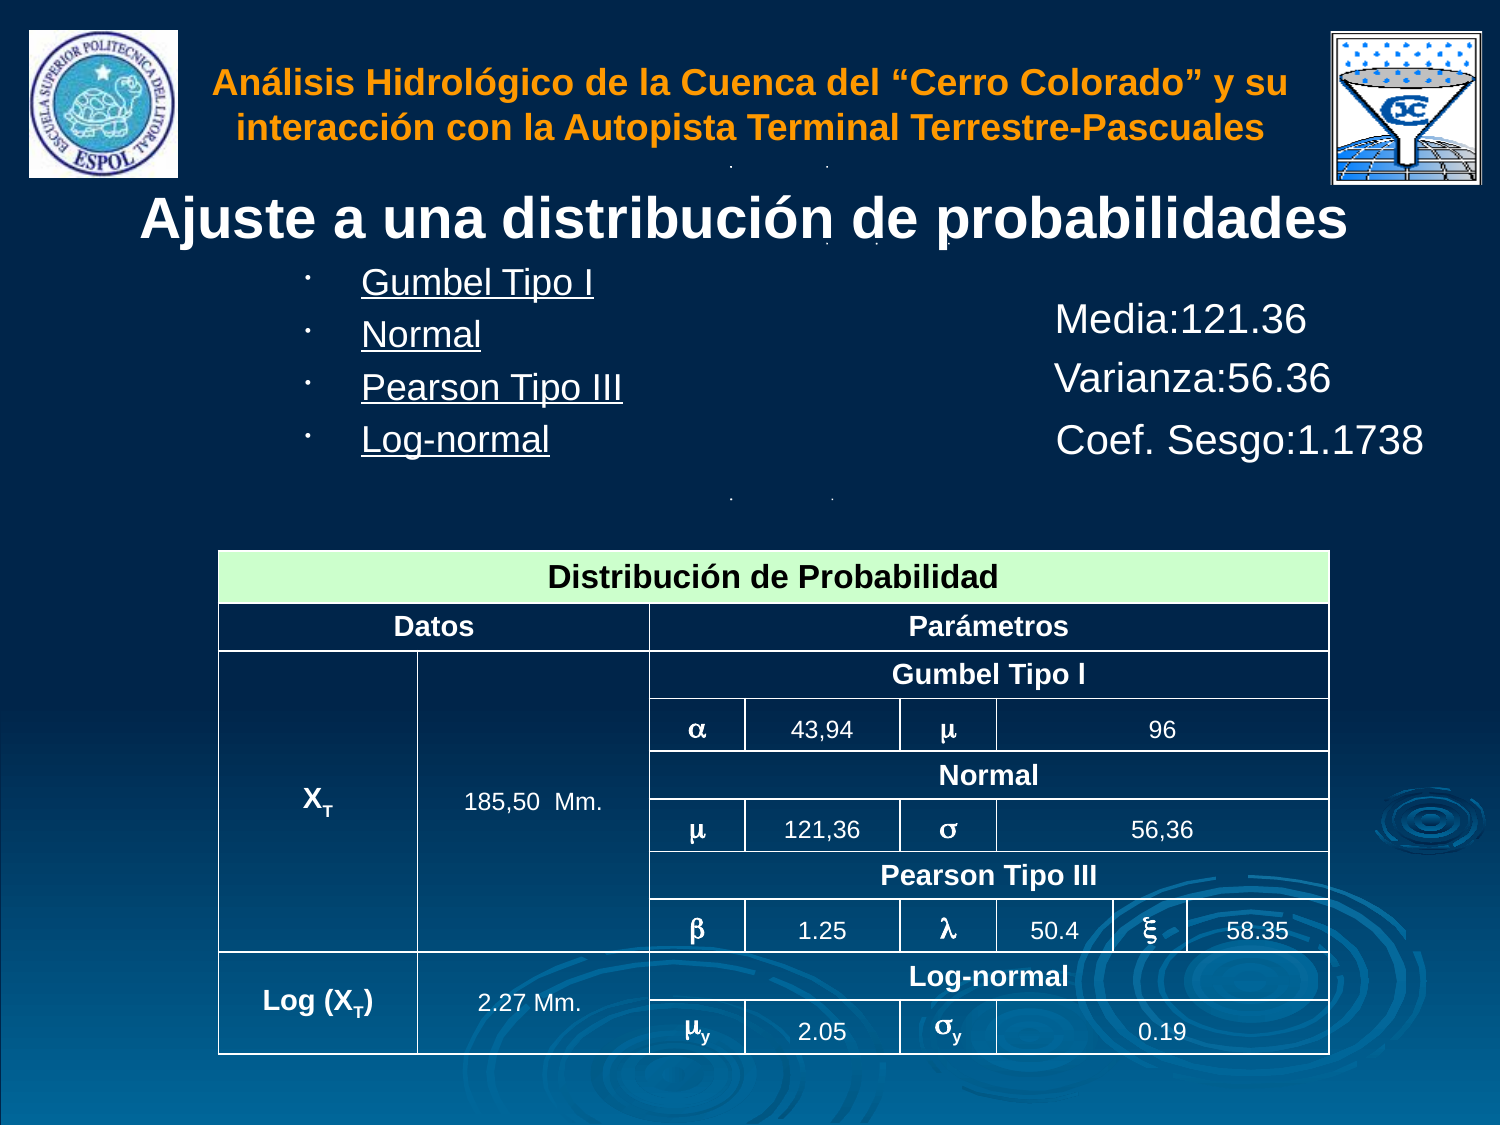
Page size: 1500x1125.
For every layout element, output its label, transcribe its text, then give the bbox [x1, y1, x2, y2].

table_cell 43,94 [746, 699, 899, 750]
table_cell 56,36 [997, 800, 1328, 851]
table_cell 0.19 [997, 1001, 1328, 1053]
table_cell Parámetros [650, 604, 1328, 650]
table_cell l [901, 900, 996, 951]
table_cell s [901, 800, 996, 851]
table_cell m [650, 800, 744, 851]
table_cell 50.4 [997, 900, 1112, 951]
text_box Varianza:56.36 [986, 361, 1400, 407]
table_cell 58.35 [1188, 900, 1328, 951]
table_cell Gumbel Tipo l [650, 652, 1328, 698]
table_cell Pearson Tipo III [650, 852, 1328, 898]
text_box Coef. Sesgo:1.1738 [1033, 422, 1447, 468]
table_cell 121,36 [746, 800, 899, 851]
table_cell Log-normal [650, 953, 1328, 999]
table_cell Normal [650, 752, 1328, 798]
list Ajuste a una distribución de probabilidades Gumbel Tipo I Normal Pearson Tipo III Log-normal [64, 194, 1426, 1024]
table_cell 2.05 [746, 1001, 899, 1053]
table_cell x [1114, 900, 1186, 951]
table_cell a [650, 699, 744, 750]
table_cell Datos [219, 604, 649, 650]
table_cell XT [219, 652, 417, 951]
table_cell 2.27 Mm. [418, 953, 649, 1053]
table_cell 96 [997, 699, 1328, 750]
table_header Distribución de Probabilidad [219, 552, 1328, 602]
table_cell Log (XT) [219, 953, 417, 1053]
table_cell sy [901, 1001, 996, 1053]
table_cell m [901, 699, 996, 750]
table_cell 185,50 Mm. [418, 652, 649, 951]
table_cell b [650, 900, 744, 951]
table_cell 1.25 [746, 900, 899, 951]
text_box Media:121.36 [974, 302, 1388, 348]
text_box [29, 30, 1483, 185]
table_cell my [650, 1001, 744, 1053]
